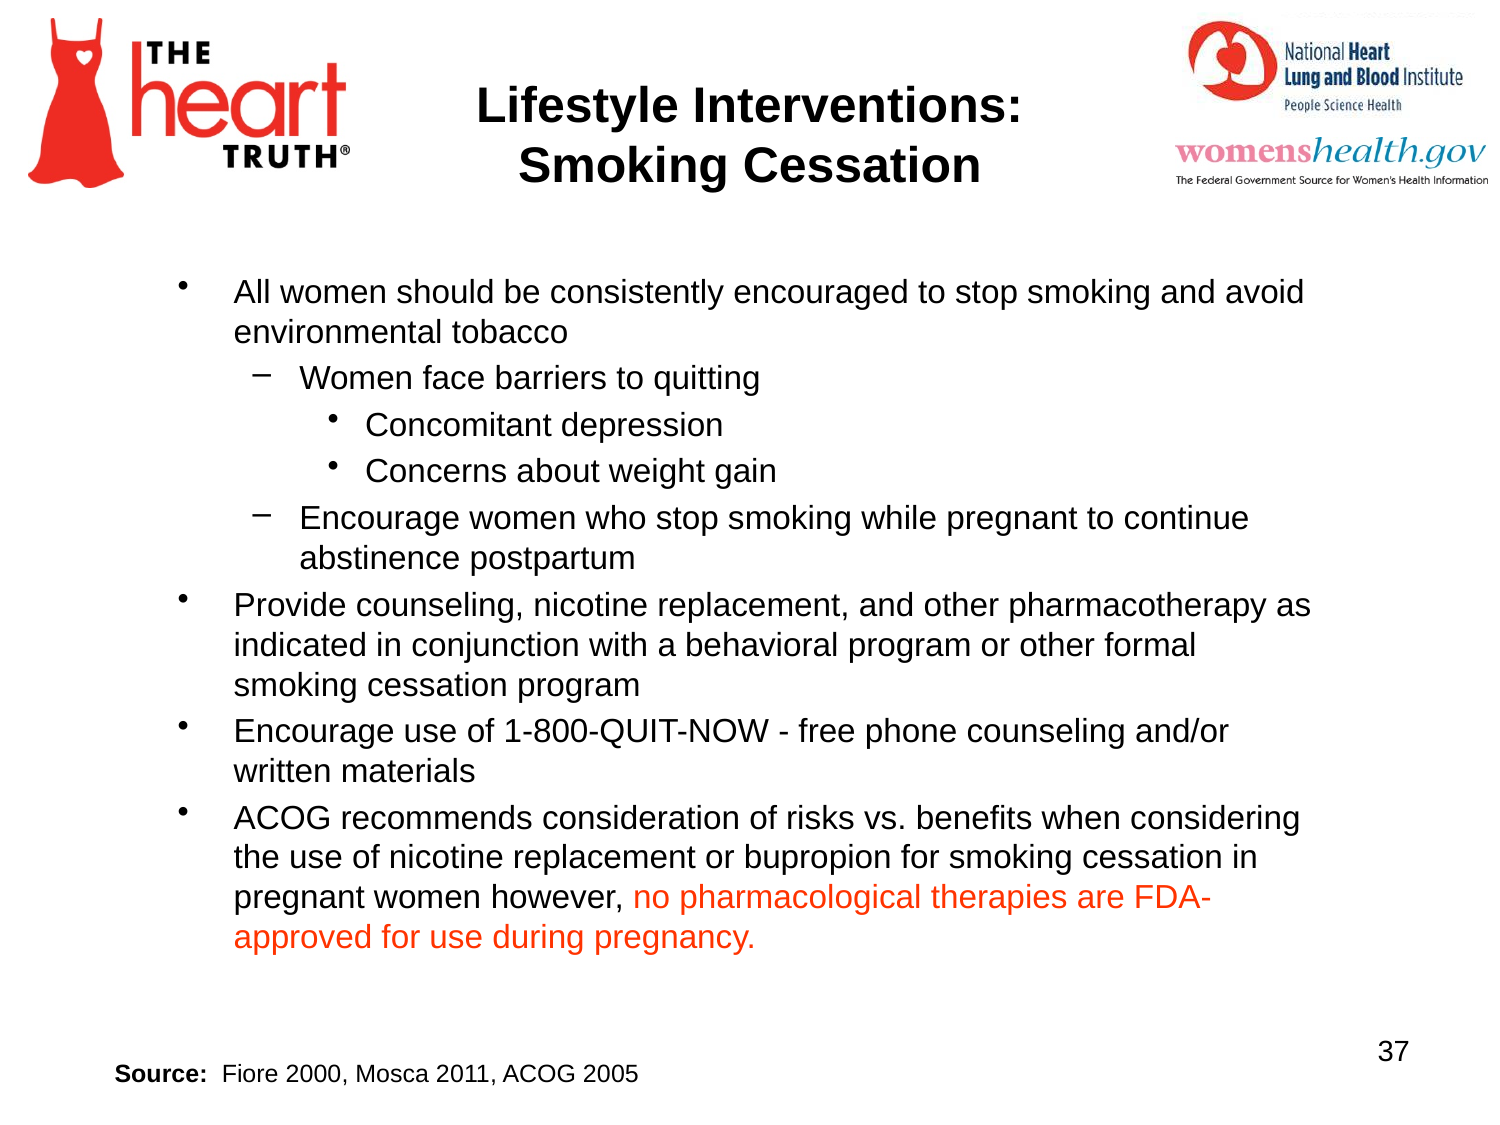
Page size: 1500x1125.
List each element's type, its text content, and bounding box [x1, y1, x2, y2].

picture [1175, 137, 1488, 184]
title Lifestyle Interventions: Smoking Cessation [381, 37, 1119, 200]
picture [1175, 12, 1475, 126]
slide_number 37 [1074, 1024, 1426, 1103]
text_box Source: Fiore 2000, Mosca 2011, ACOG 2005 [99, 1050, 1138, 1095]
picture [28, 18, 350, 188]
list All women should be consistently encouraged to stop smoking and avoid environmental tobacco Women face barriers to quitting Concomitant depression Concerns about weight gain Encourage women who stop smoking while pregnant to continue abstinence postpartum Provide counseling, nicotine replacement, and other pharmacotherapy as indicated in conjunction with a behavioral program or other formal smoking cessation program Encourage use of 1-800-QUIT-NOW - free phone counseling and/or written materials ACOG recommends consideration of risks vs. benefits when considering the use of nicotine replacement or bupropion for smoking cessation in pregnant women however, no pharmacological therapies are FDA-approved for use during pregnancy. [162, 262, 1338, 1006]
